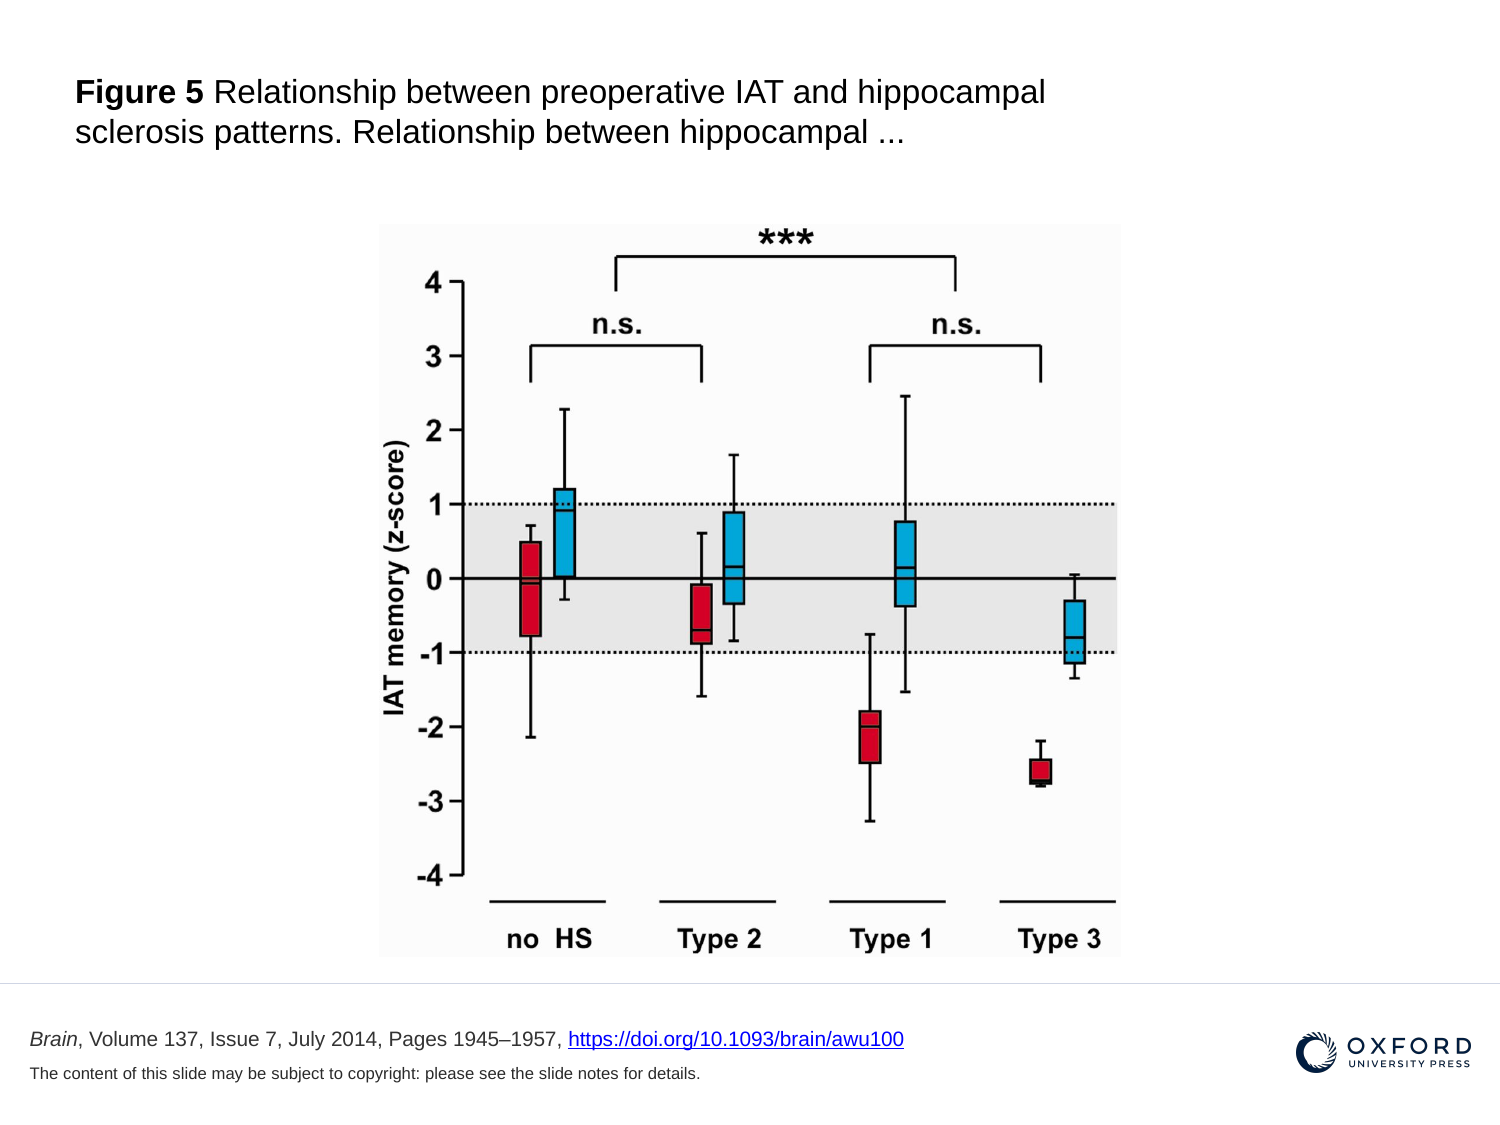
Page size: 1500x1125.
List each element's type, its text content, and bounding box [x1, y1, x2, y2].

title Figure 5 Relationship between preoperative IAT and hippocampal sclerosis patterns. Relationship between hippocampal ... [75, 69, 1078, 171]
picture [379, 224, 1121, 957]
picture [1296, 1032, 1471, 1073]
footer Brain, Volume 137, Issue 7, July 2014, Pages 1945–1957, https://doi.org/10.1093/brain/awu100 The content of this slide may be subject to copyright: please see the slide notes for details. [0, 983, 1260, 1125]
